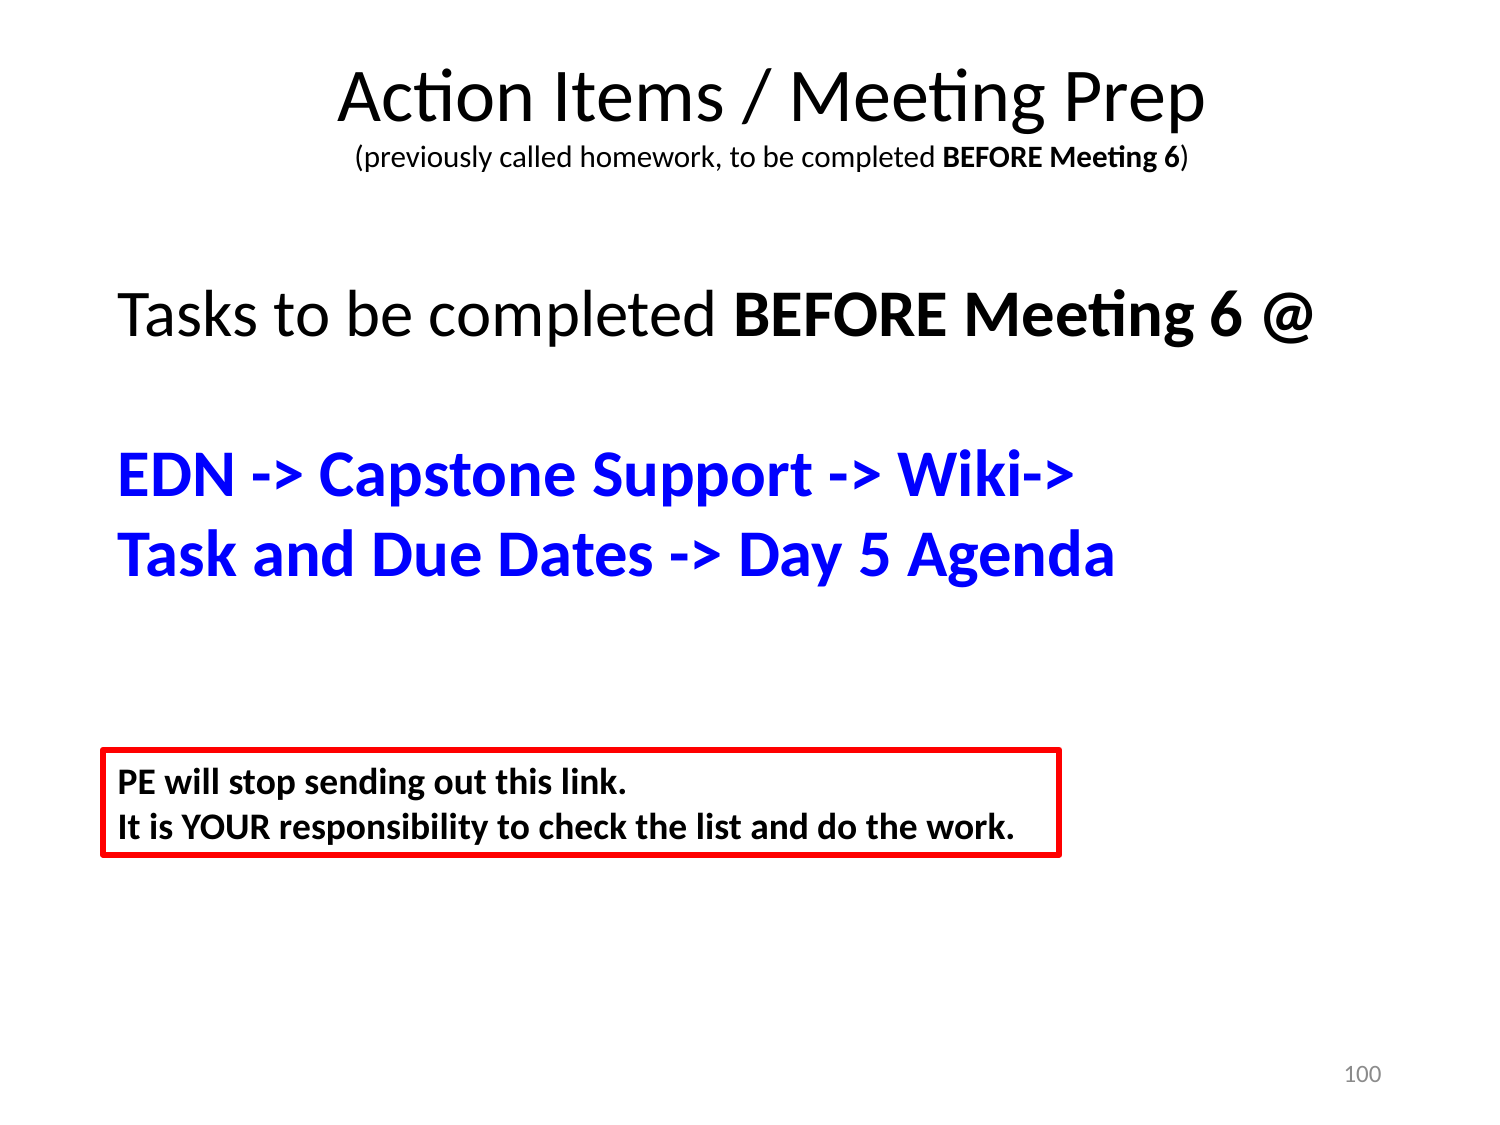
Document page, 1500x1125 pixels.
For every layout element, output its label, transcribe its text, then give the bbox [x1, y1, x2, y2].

text_box Tasks to be completed BEFORE Meeting 6 @ EDN -> Capstone Support -> Wiki-> Task and Due Dates -> Day 5 Agenda [102, 262, 1362, 677]
title Action Items / Meeting Prep (previously called homework, to be completed BEFORE Meeting 6) [125, 37, 1419, 183]
slide_number 100 [1059, 1042, 1397, 1103]
text_box PE will stop sending out this link. It is YOUR responsibility to check the list and do the work. [102, 749, 1060, 855]
